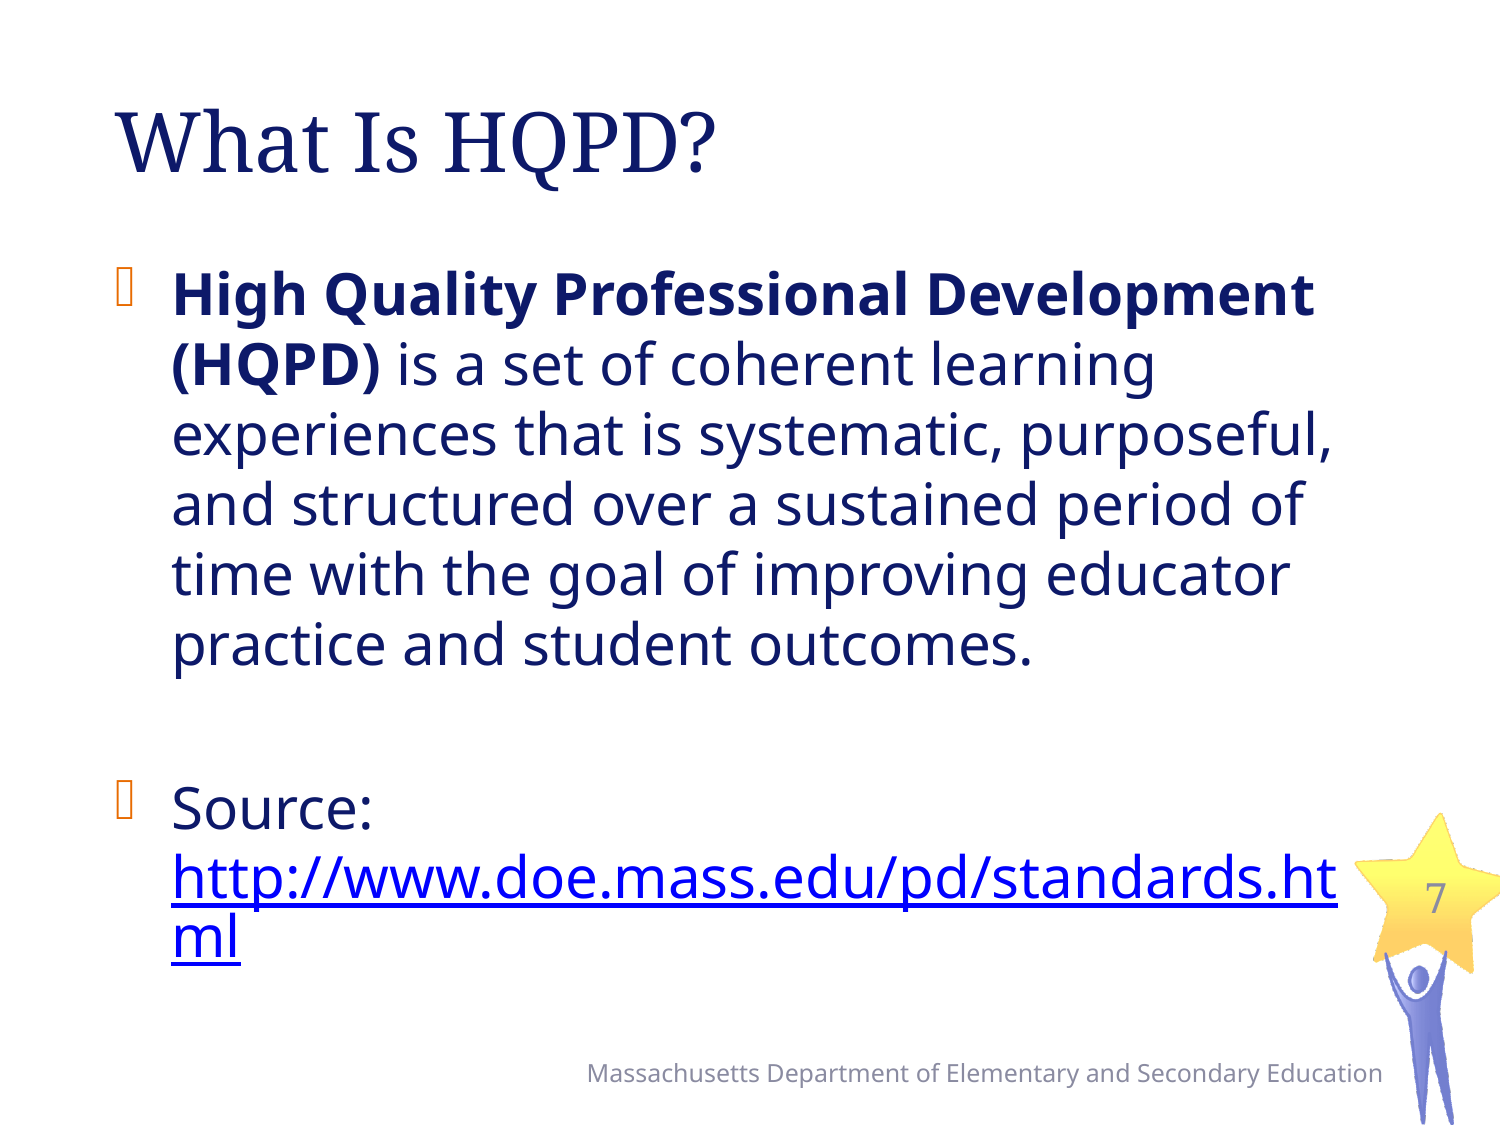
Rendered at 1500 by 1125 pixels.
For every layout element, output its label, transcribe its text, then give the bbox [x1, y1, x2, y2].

list High Quality Professional Development (HQPD) is a set of coherent learning experiences that is systematic, purposeful, and structured over a sustained period of time with the goal of improving educator practice and student outcomes. Source: http://www.doe.mass.edu/pd/standards.html [99, 249, 1400, 1005]
title What Is HQPD? [99, 45, 1400, 233]
footer Massachusetts Department of Elementary and Secondary Education [512, 1042, 1400, 1103]
slide_number 7 [1392, 862, 1480, 938]
